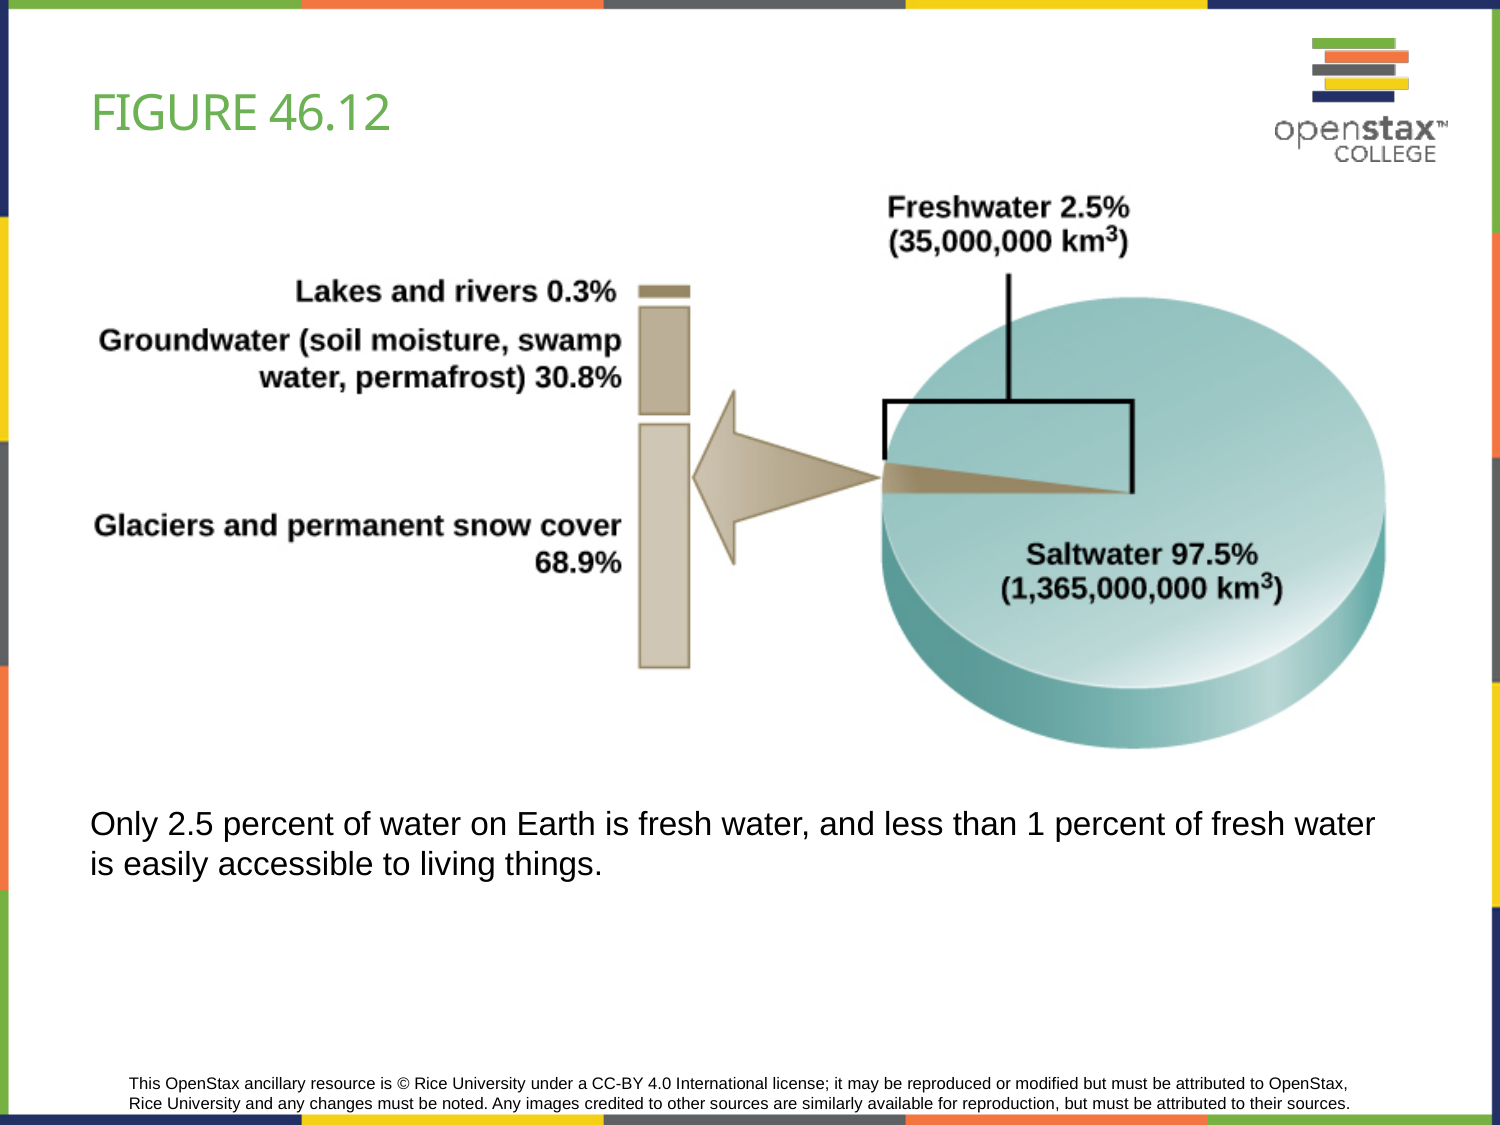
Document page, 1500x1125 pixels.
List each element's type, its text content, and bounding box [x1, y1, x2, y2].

title Figure 46.12 [75, 39, 1273, 148]
footer This OpenStax ancillary resource is © Rice University under a CC-BY 4.0 International license; it may be reproduced or modified but must be attributed to OpenStax, Rice University and any changes must be noted. Any images credited to other sources are similarly available for reproduction, but must be attributed to their sources. [113, 1065, 1398, 1112]
picture [0, 0, 1500, 1125]
list Only 2.5 percent of water on Earth is fresh water, and less than 1 percent of fresh water is easily accessible to living things. [75, 794, 1398, 986]
